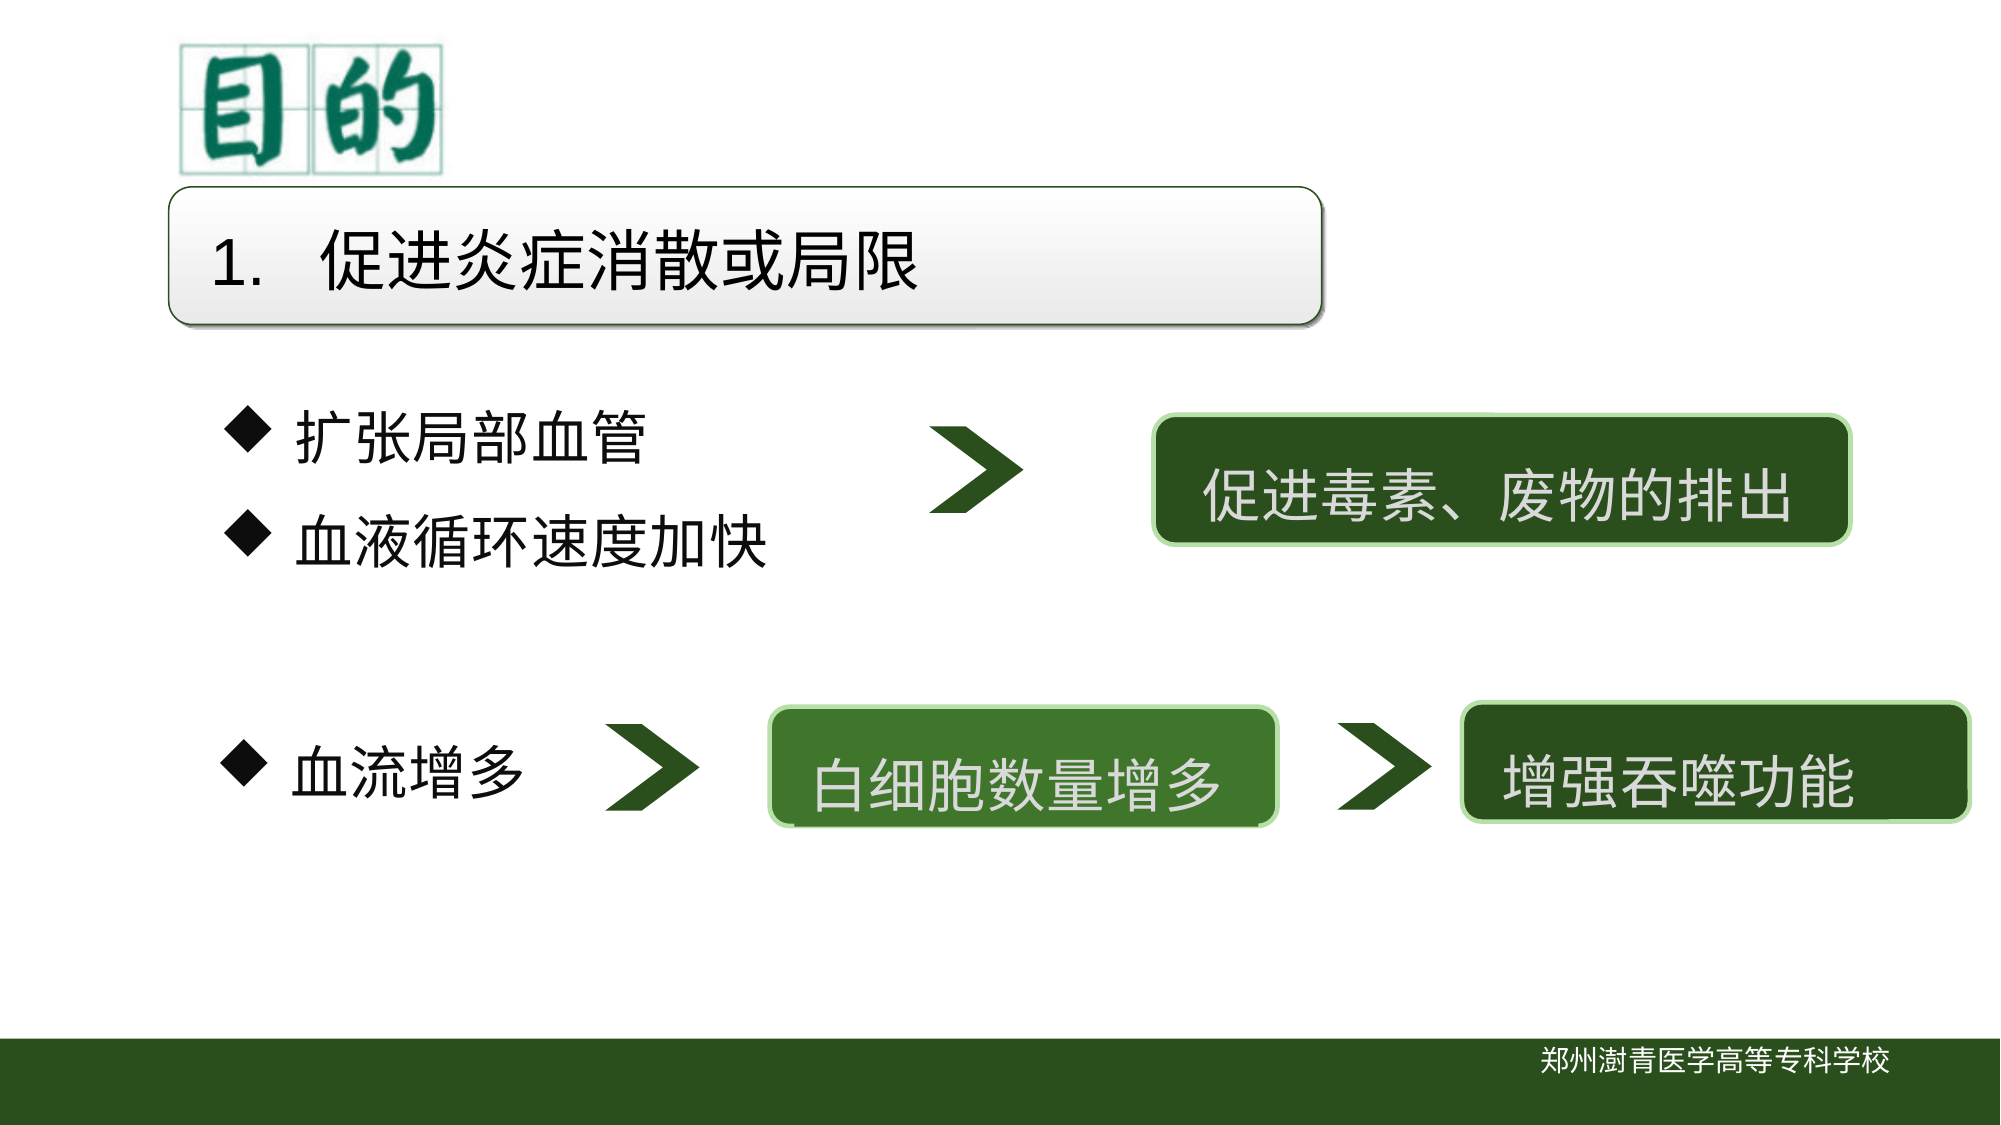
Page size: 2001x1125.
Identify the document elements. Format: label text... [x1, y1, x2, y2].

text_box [1461, 702, 1970, 822]
text_box 血流增多 [90, 679, 651, 845]
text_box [1153, 414, 1851, 545]
text_box 扩张局部血管 血液循环速度加快 [43, 449, 944, 614]
slide_number 郑州澍青医学高等专科学校 [1431, 1035, 2000, 1104]
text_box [769, 706, 1278, 827]
text_box [1334, 722, 1434, 811]
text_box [161, 30, 1322, 325]
text_box [602, 723, 702, 812]
text_box [926, 425, 1026, 514]
